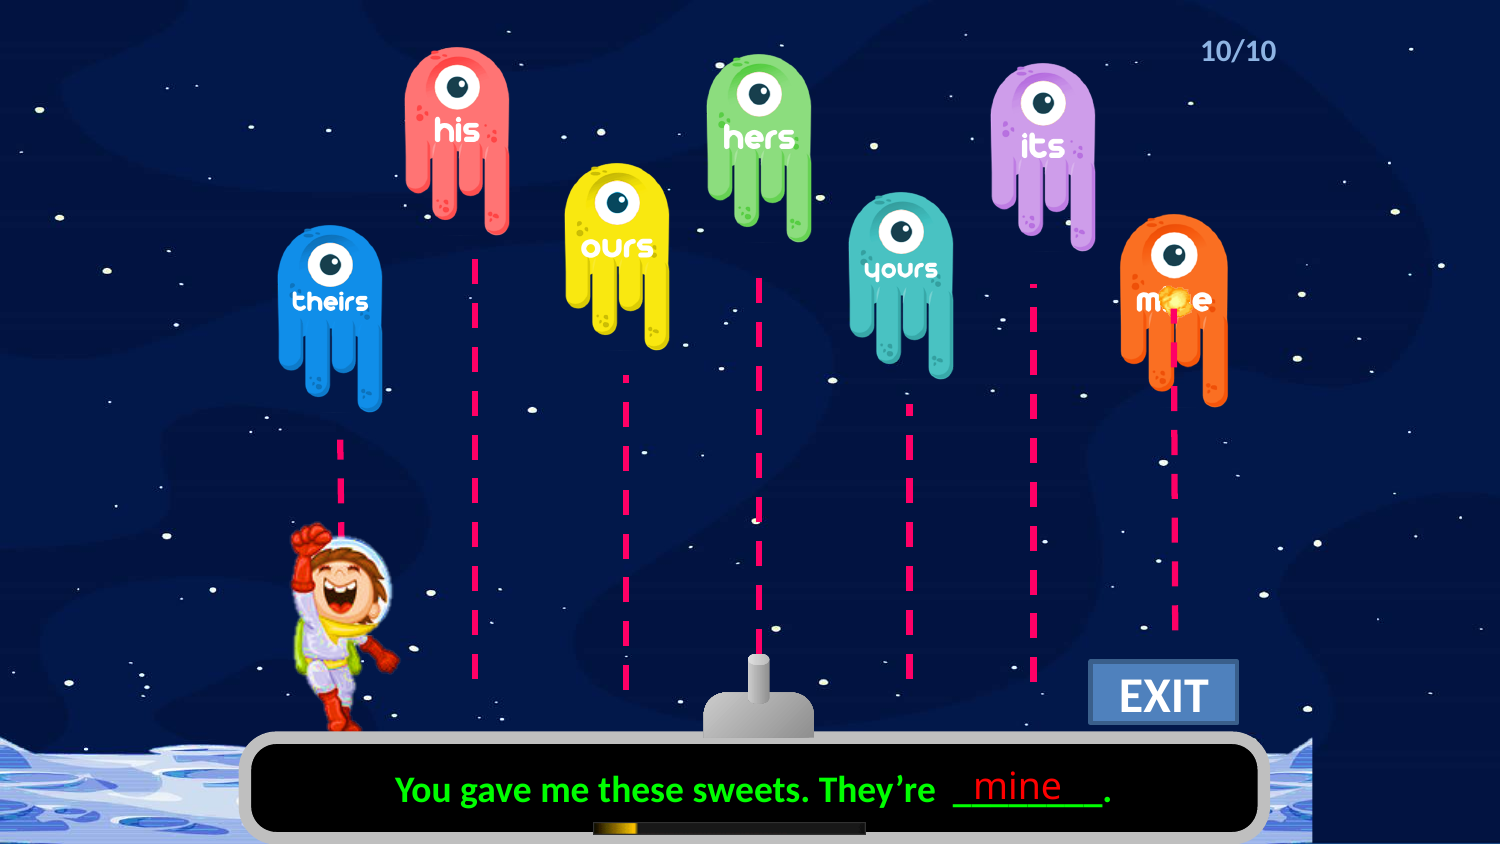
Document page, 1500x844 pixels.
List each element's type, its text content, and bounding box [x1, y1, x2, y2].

text_box 10/10 [1184, 23, 1292, 76]
picture [0, 0, 1500, 844]
text_box EXIT [1088, 659, 1239, 725]
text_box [339, 439, 344, 512]
text_box You gave me these sweets. They’re ________. [242, 735, 1208, 841]
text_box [703, 653, 815, 738]
text_box mine [944, 754, 1091, 815]
